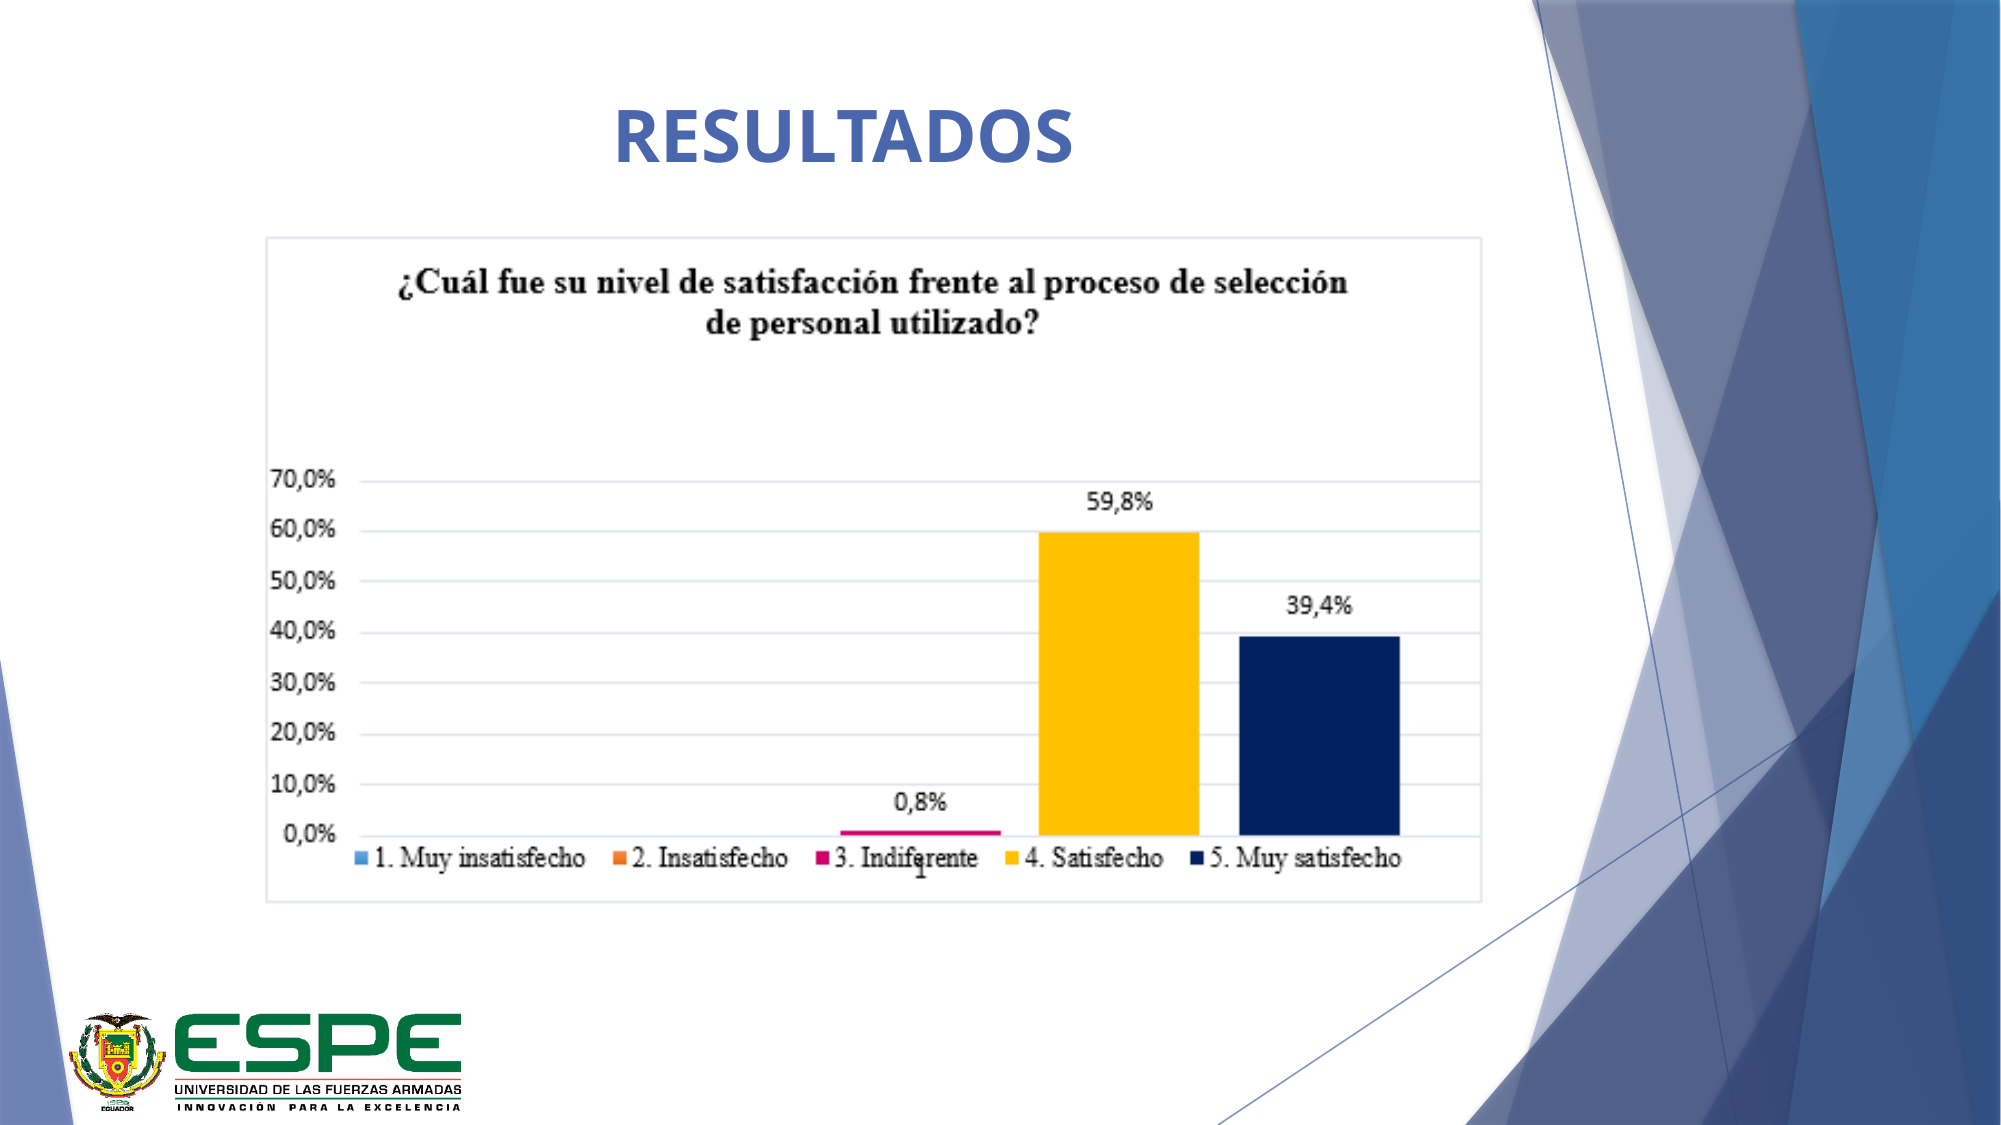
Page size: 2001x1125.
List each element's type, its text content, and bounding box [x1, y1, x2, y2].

picture [248, 219, 1511, 928]
picture [69, 1012, 462, 1111]
title RESULTADOS [504, 82, 1184, 186]
